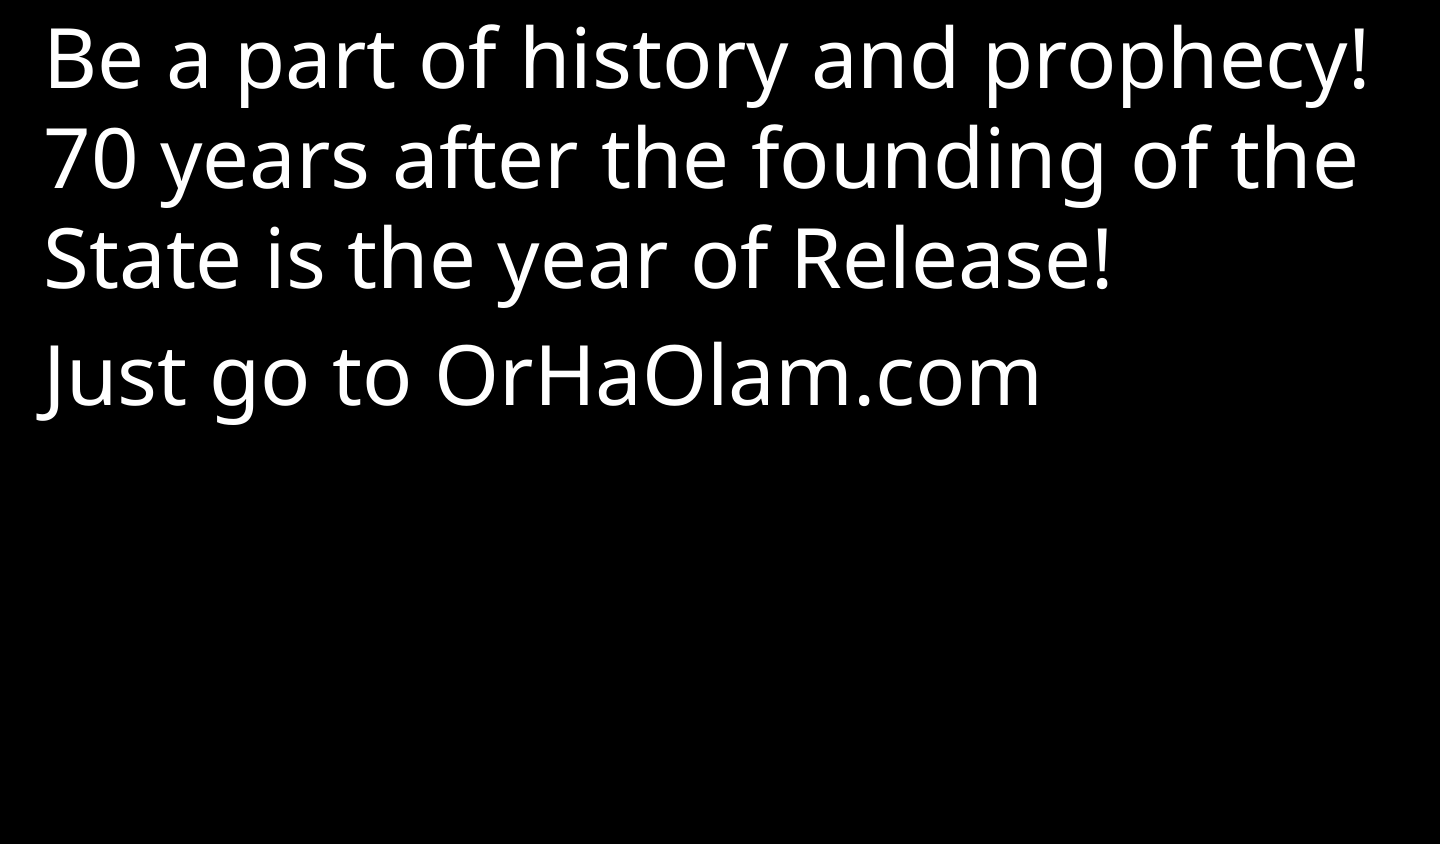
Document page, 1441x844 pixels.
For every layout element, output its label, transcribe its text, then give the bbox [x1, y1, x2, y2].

subtitle Be a part of history and prophecy! 70 years after the founding of the State is the year of Release! Just go to OrHaOlam.com [32, 0, 1408, 844]
